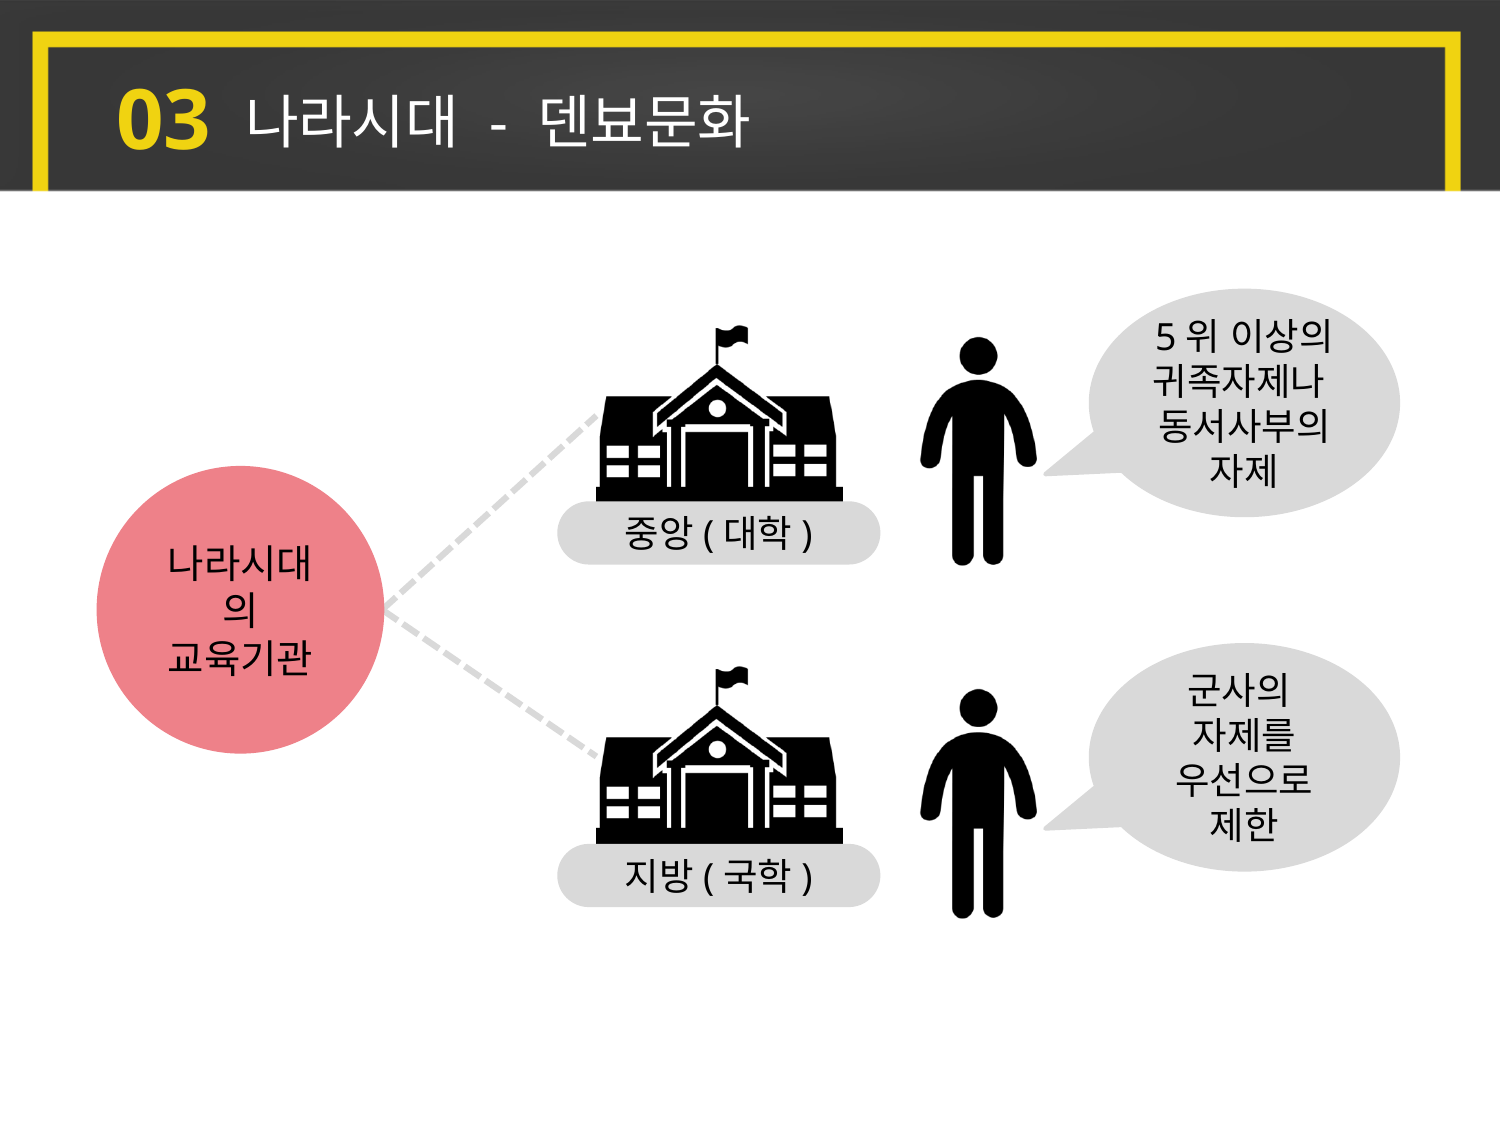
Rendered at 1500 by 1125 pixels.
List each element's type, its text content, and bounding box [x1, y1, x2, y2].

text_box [381, 415, 597, 609]
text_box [381, 609, 597, 757]
text_box 나라시대 - 덴뵤문화 [230, 78, 1309, 163]
picture [0, 0, 1500, 1125]
text_box 03 [81, 58, 246, 174]
text_box 5위 이상의 귀족자제나 동서사부의 자제 [1109, 288, 1401, 518]
text_box 중앙(대학) [602, 543, 849, 565]
text_box 군사의 자제를 우선으로 제한 [1109, 643, 1401, 872]
text_box [1309, 78, 1313, 163]
text_box 지방(국학) [557, 843, 849, 908]
text_box 나라시대의 교육기관 [96, 465, 376, 754]
